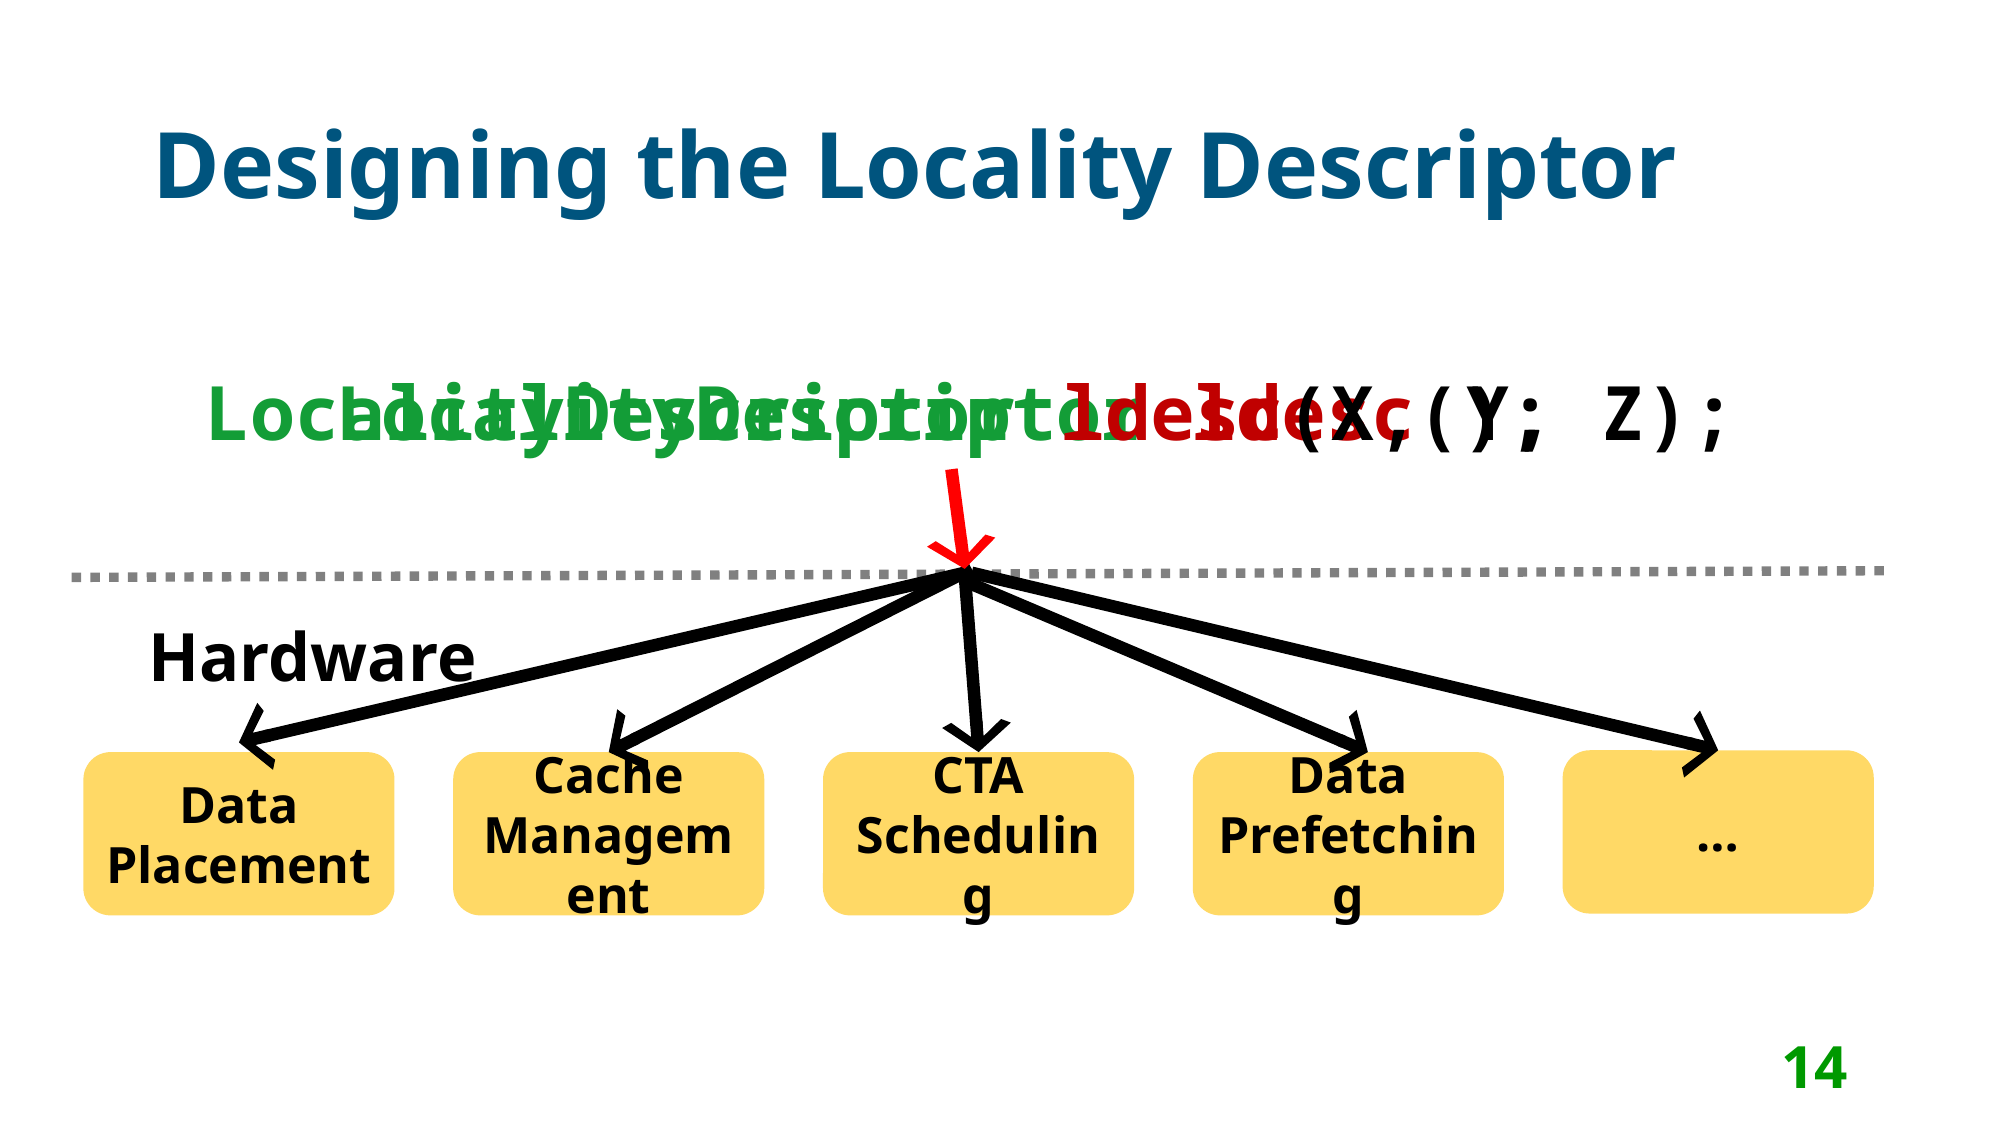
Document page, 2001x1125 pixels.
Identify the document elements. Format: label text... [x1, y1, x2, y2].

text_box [71, 570, 608, 578]
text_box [972, 570, 1890, 578]
text_box Data Placement [82, 751, 396, 917]
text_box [964, 574, 971, 581]
slide_number 14 [1412, 1040, 1863, 1101]
text_box CTA Scheduling [821, 753, 1136, 917]
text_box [964, 581, 1368, 753]
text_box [238, 572, 608, 743]
text_box Data Prefetching [1191, 751, 1505, 917]
title Designing the Locality Descriptor [137, 59, 1863, 278]
text_box Hardware [133, 607, 238, 702]
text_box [608, 568, 972, 753]
text_box … [1561, 749, 1875, 915]
text_box Cache Management [452, 751, 766, 917]
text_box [971, 572, 1719, 751]
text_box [951, 469, 965, 569]
text_box LocalityDescriptor ldesc(X, Y, Z); [0, 358, 1751, 463]
